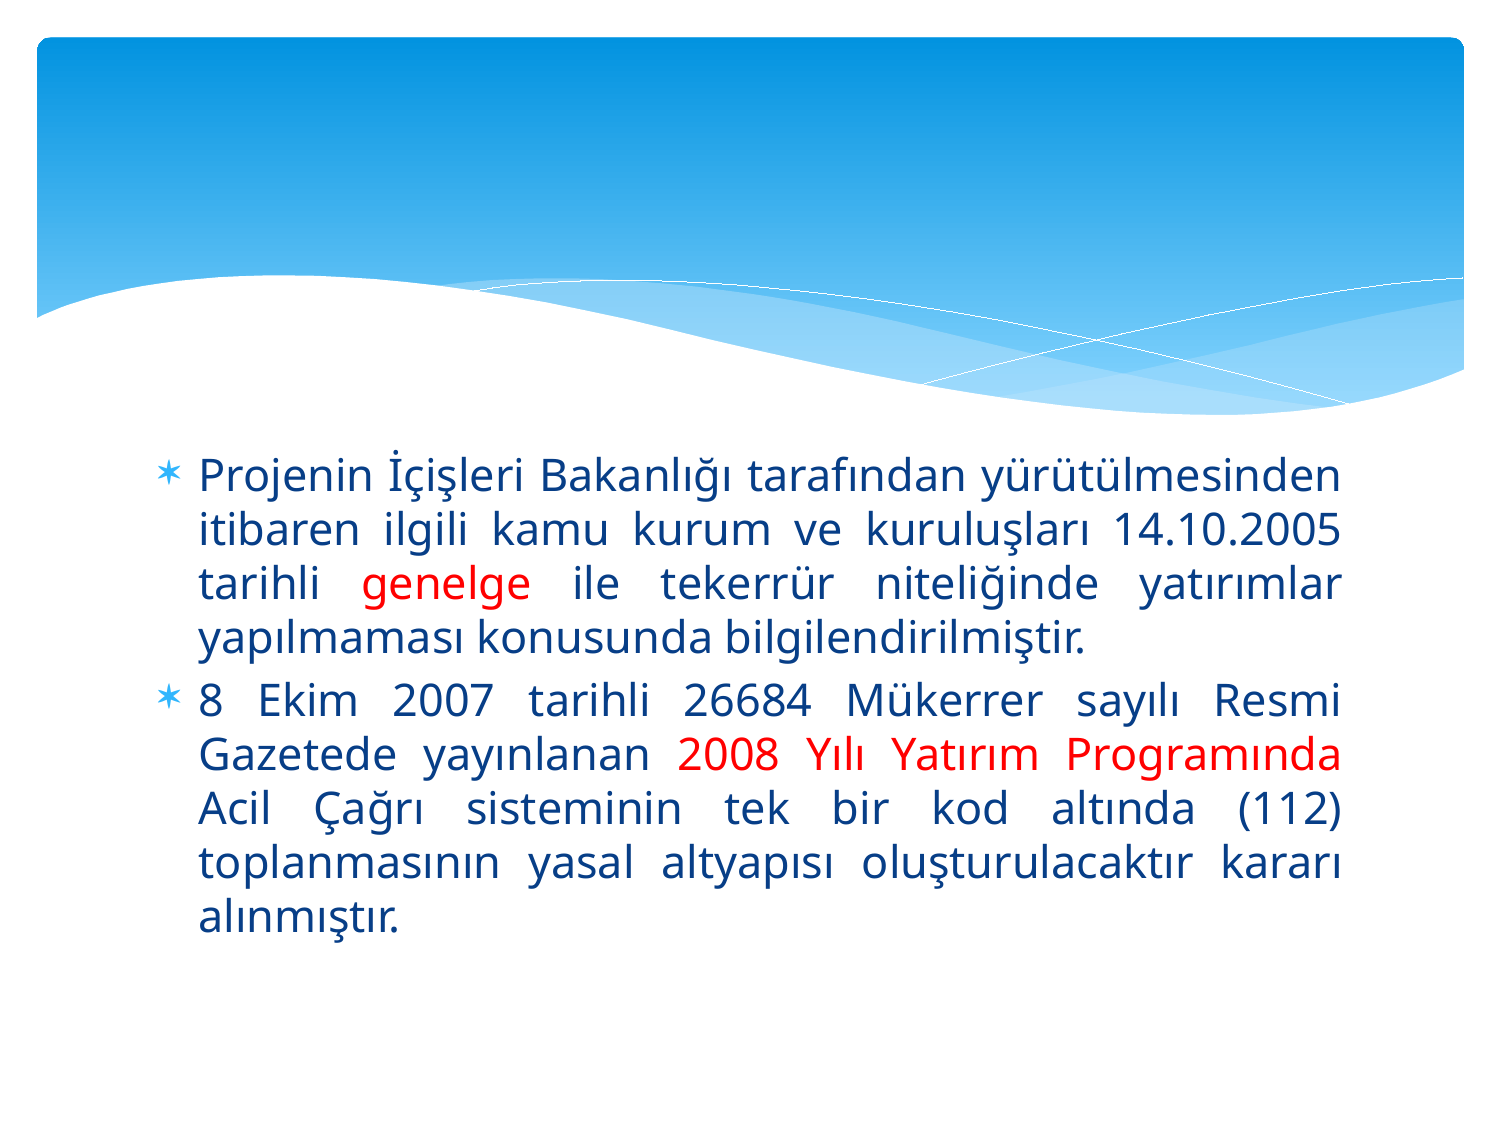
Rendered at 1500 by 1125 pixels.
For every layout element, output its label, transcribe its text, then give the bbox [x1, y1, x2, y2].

list Projenin İçişleri Bakanlığı tarafından yürütülmesinden itibaren ilgili kamu kurum ve kuruluşları 14.10.2005 tarihli genelge ile tekerrür niteliğinde yatırımlar yapılmaması konusunda bilgilendirilmiştir. 8 Ekim 2007 tarihli 26684 Mükerrer sayılı Resmi Gazetede yayınlanan 2008 Yılı Yatırım Programında Acil Çağrı sisteminin tek bir kod altında (112) toplanmasının yasal altyapısı oluşturulacaktır kararı alınmıştır. [143, 438, 1359, 1005]
